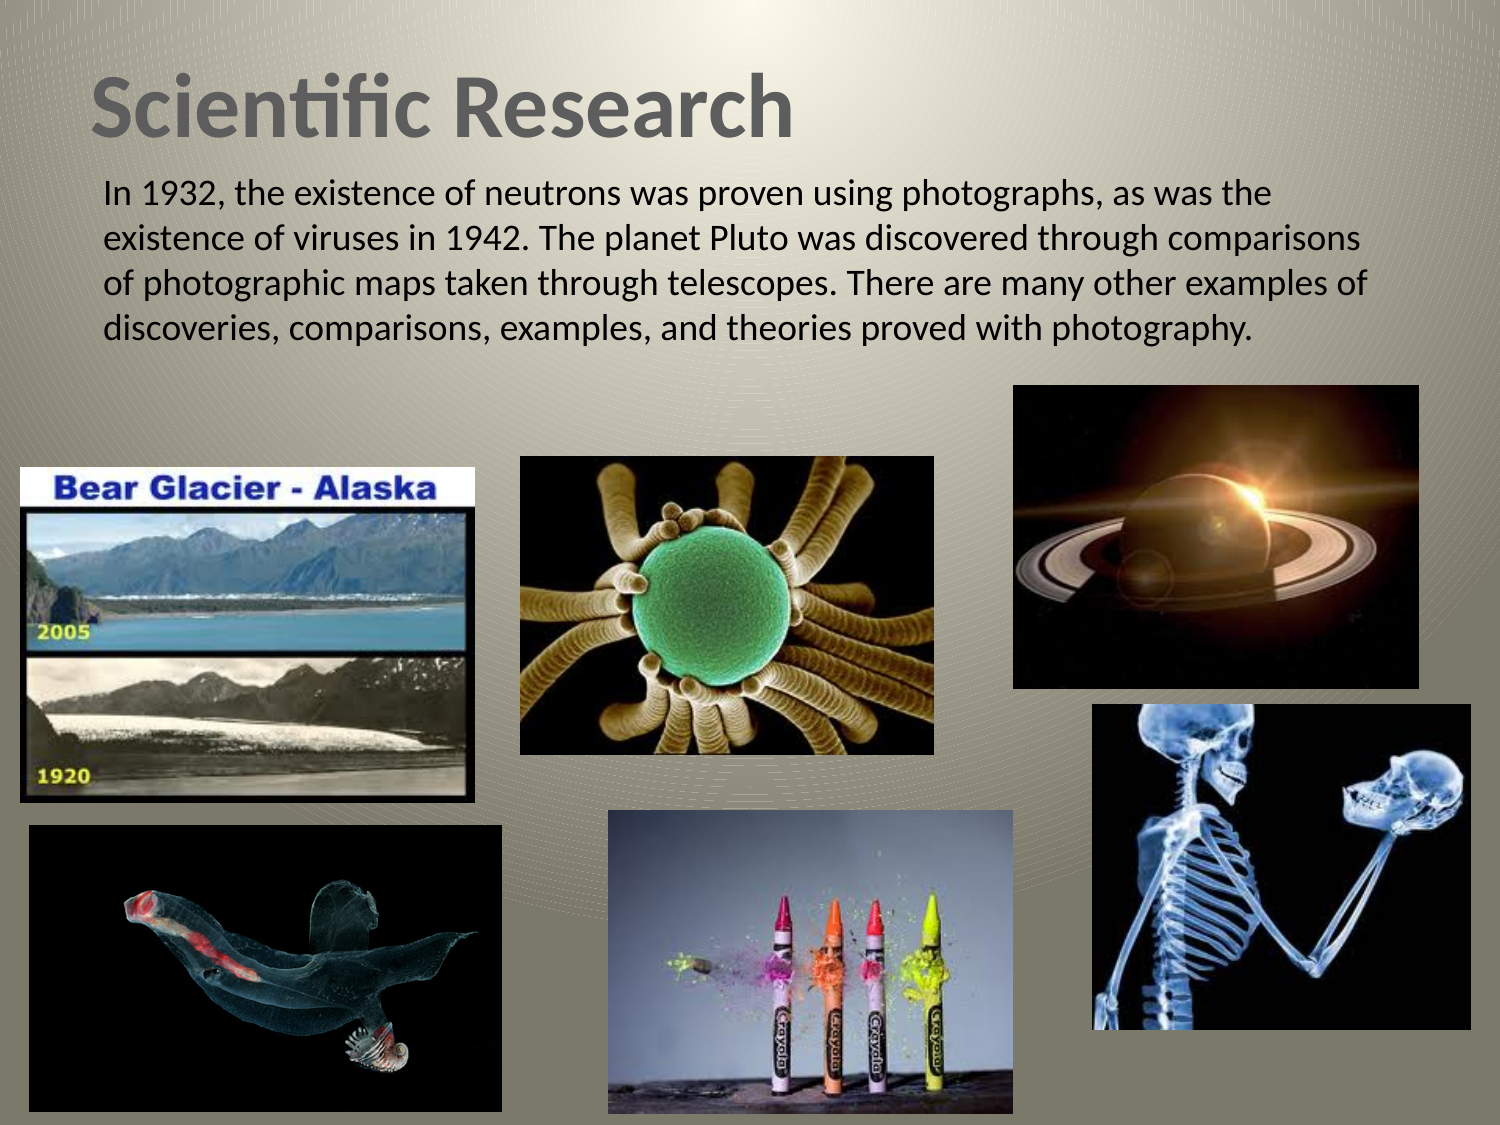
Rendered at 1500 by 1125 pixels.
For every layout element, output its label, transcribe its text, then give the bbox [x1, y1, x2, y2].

title Scientific Research [41, 42, 847, 159]
picture [520, 455, 934, 755]
picture [20, 467, 475, 803]
picture [29, 825, 503, 1113]
picture [608, 810, 1014, 1114]
picture [1013, 385, 1419, 689]
picture [1092, 703, 1472, 1030]
text_box In 1932, the existence of neutrons was proven using photographs, as was the existence of viruses in 1942. The planet Pluto was discovered through comparisons of photographic maps taken through telescopes. There are many other examples of discoveries, comparisons, examples, and theories proved with photography. [88, 160, 1388, 356]
